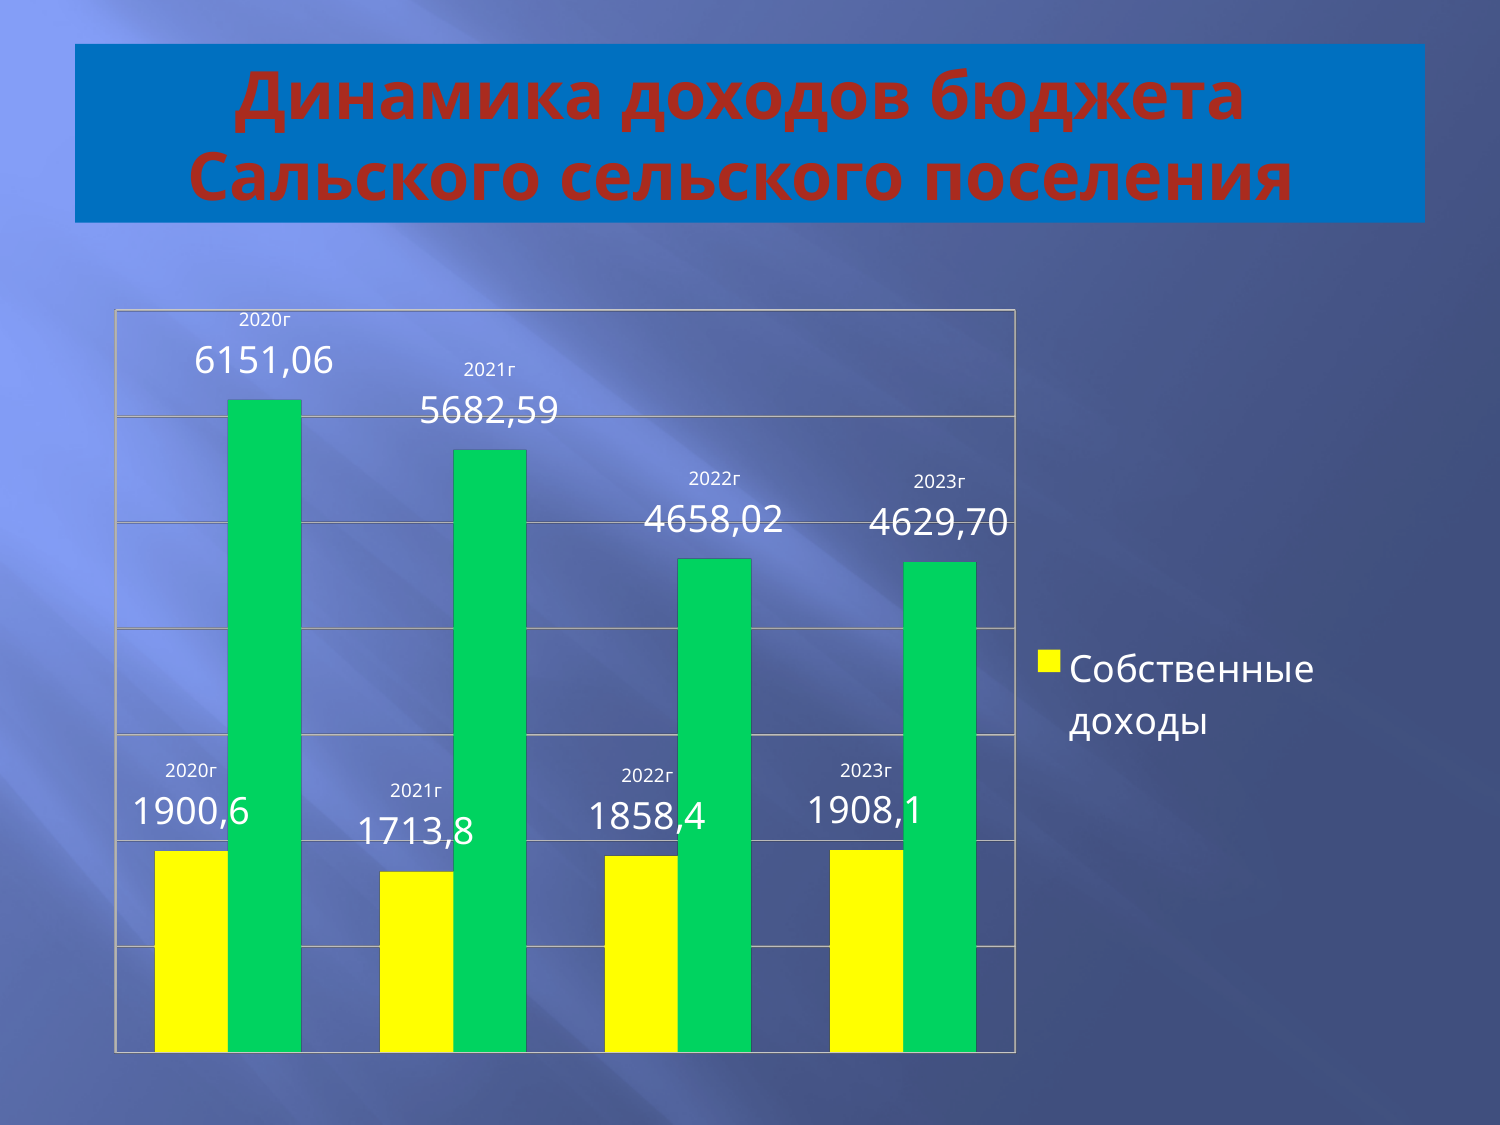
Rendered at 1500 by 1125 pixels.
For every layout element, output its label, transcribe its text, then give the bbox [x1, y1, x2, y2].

chart [87, 290, 1413, 1073]
title Динамика доходов бюджета Сальского сельского поселения [75, 43, 1425, 223]
